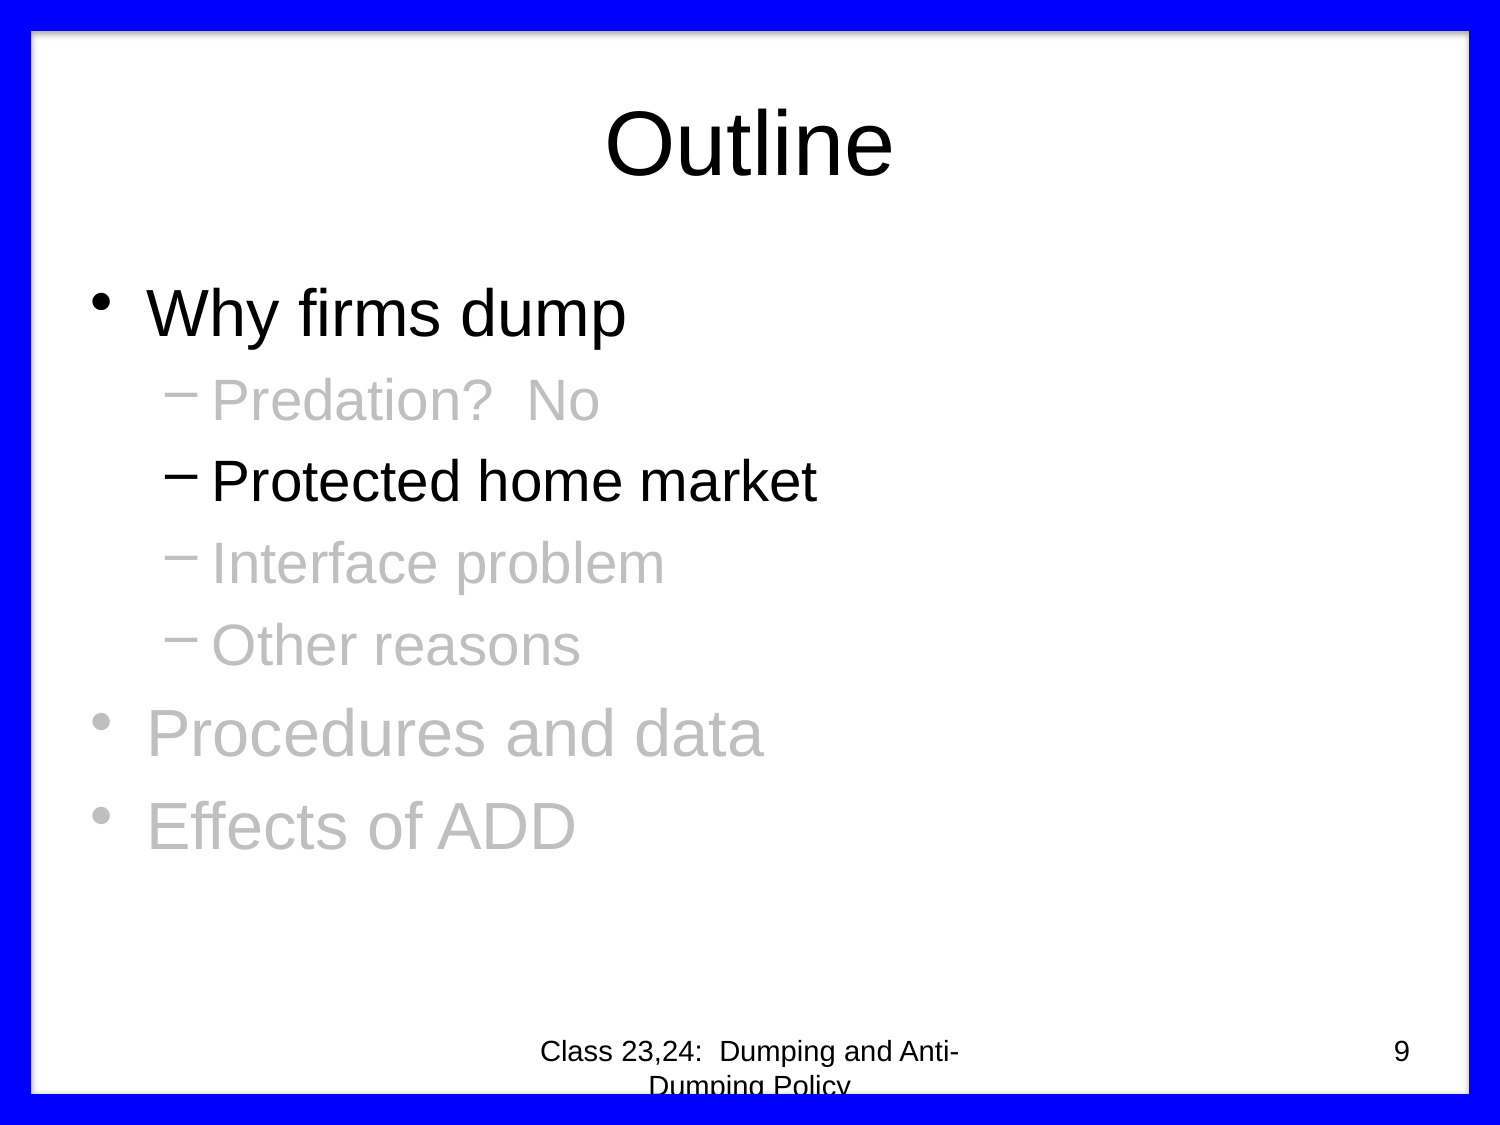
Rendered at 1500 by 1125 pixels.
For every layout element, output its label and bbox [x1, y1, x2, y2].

text_box [0, 0, 1500, 1125]
